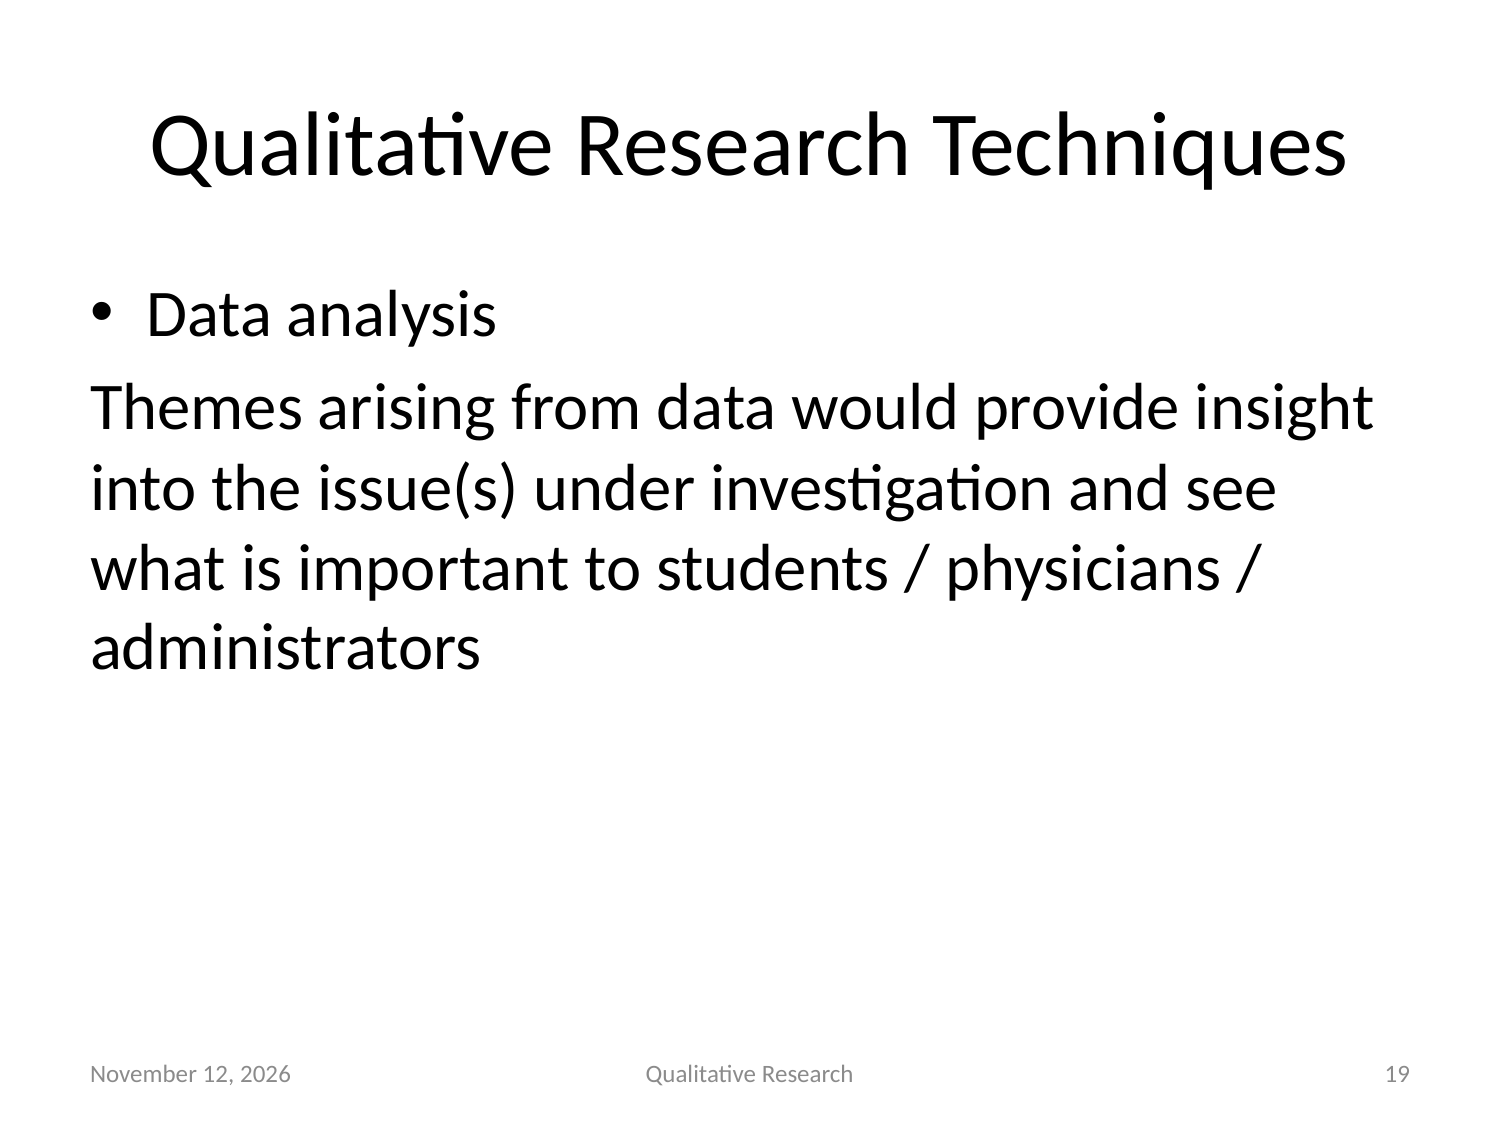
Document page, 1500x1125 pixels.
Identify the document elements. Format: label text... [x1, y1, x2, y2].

slide_number 19 [1074, 1042, 1425, 1103]
title Qualitative Research Techniques [75, 45, 1425, 233]
slide_number October-15 [75, 1042, 425, 1103]
list Data analysis Themes arising from data would provide insight into the issue(s) under investigation and see what is important to students / physicians / administrators [75, 262, 1425, 1005]
footer Qualitative Research [512, 1042, 988, 1103]
